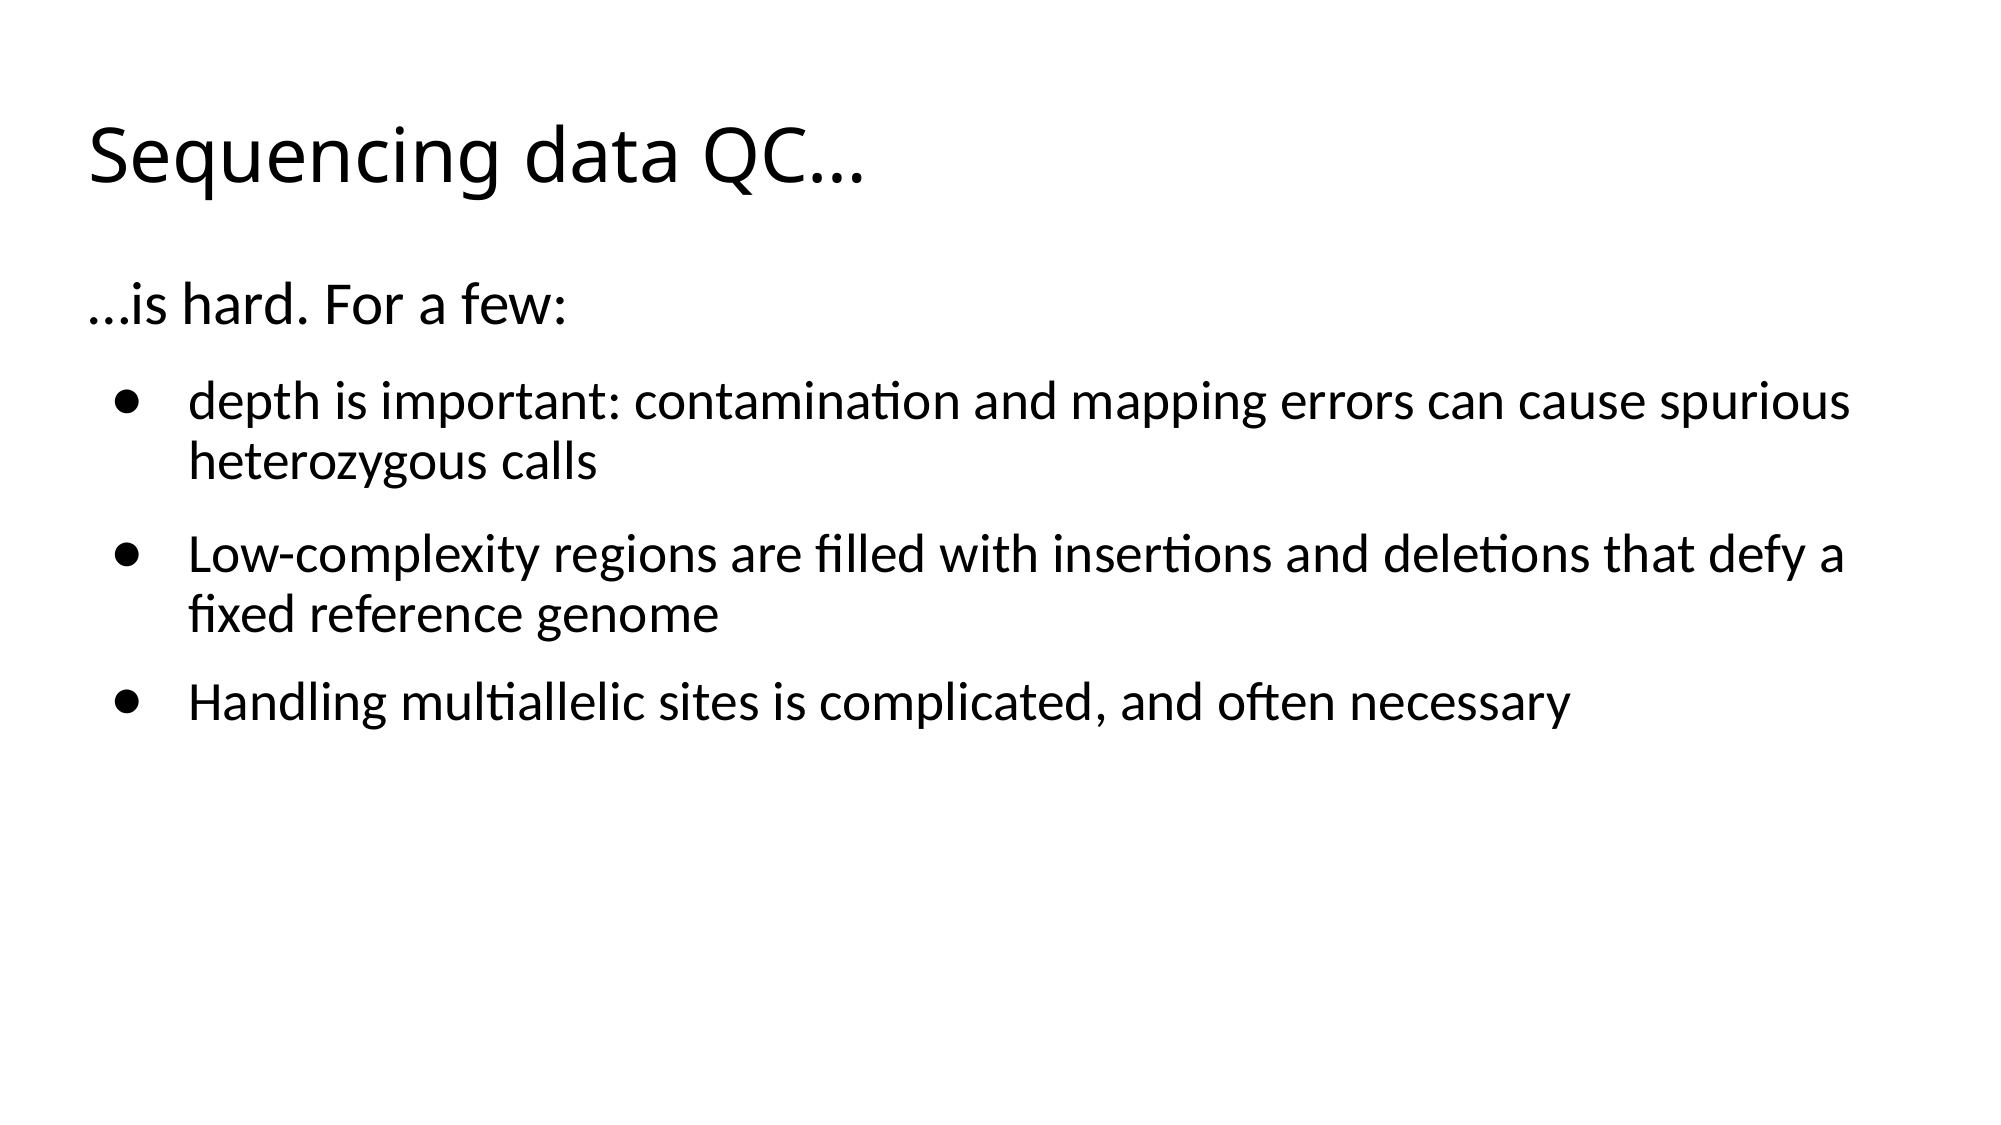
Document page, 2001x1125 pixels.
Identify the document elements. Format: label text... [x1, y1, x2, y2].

title Sequencing data QC… [68, 97, 1932, 223]
list …is hard. For a few: depth is important: contamination and mapping errors can cause spurious heterozygous calls Low-complexity regions are filled with insertions and deletions that defy a fixed reference genome Handling multiallelic sites is complicated, and often necessary [68, 252, 1932, 1000]
